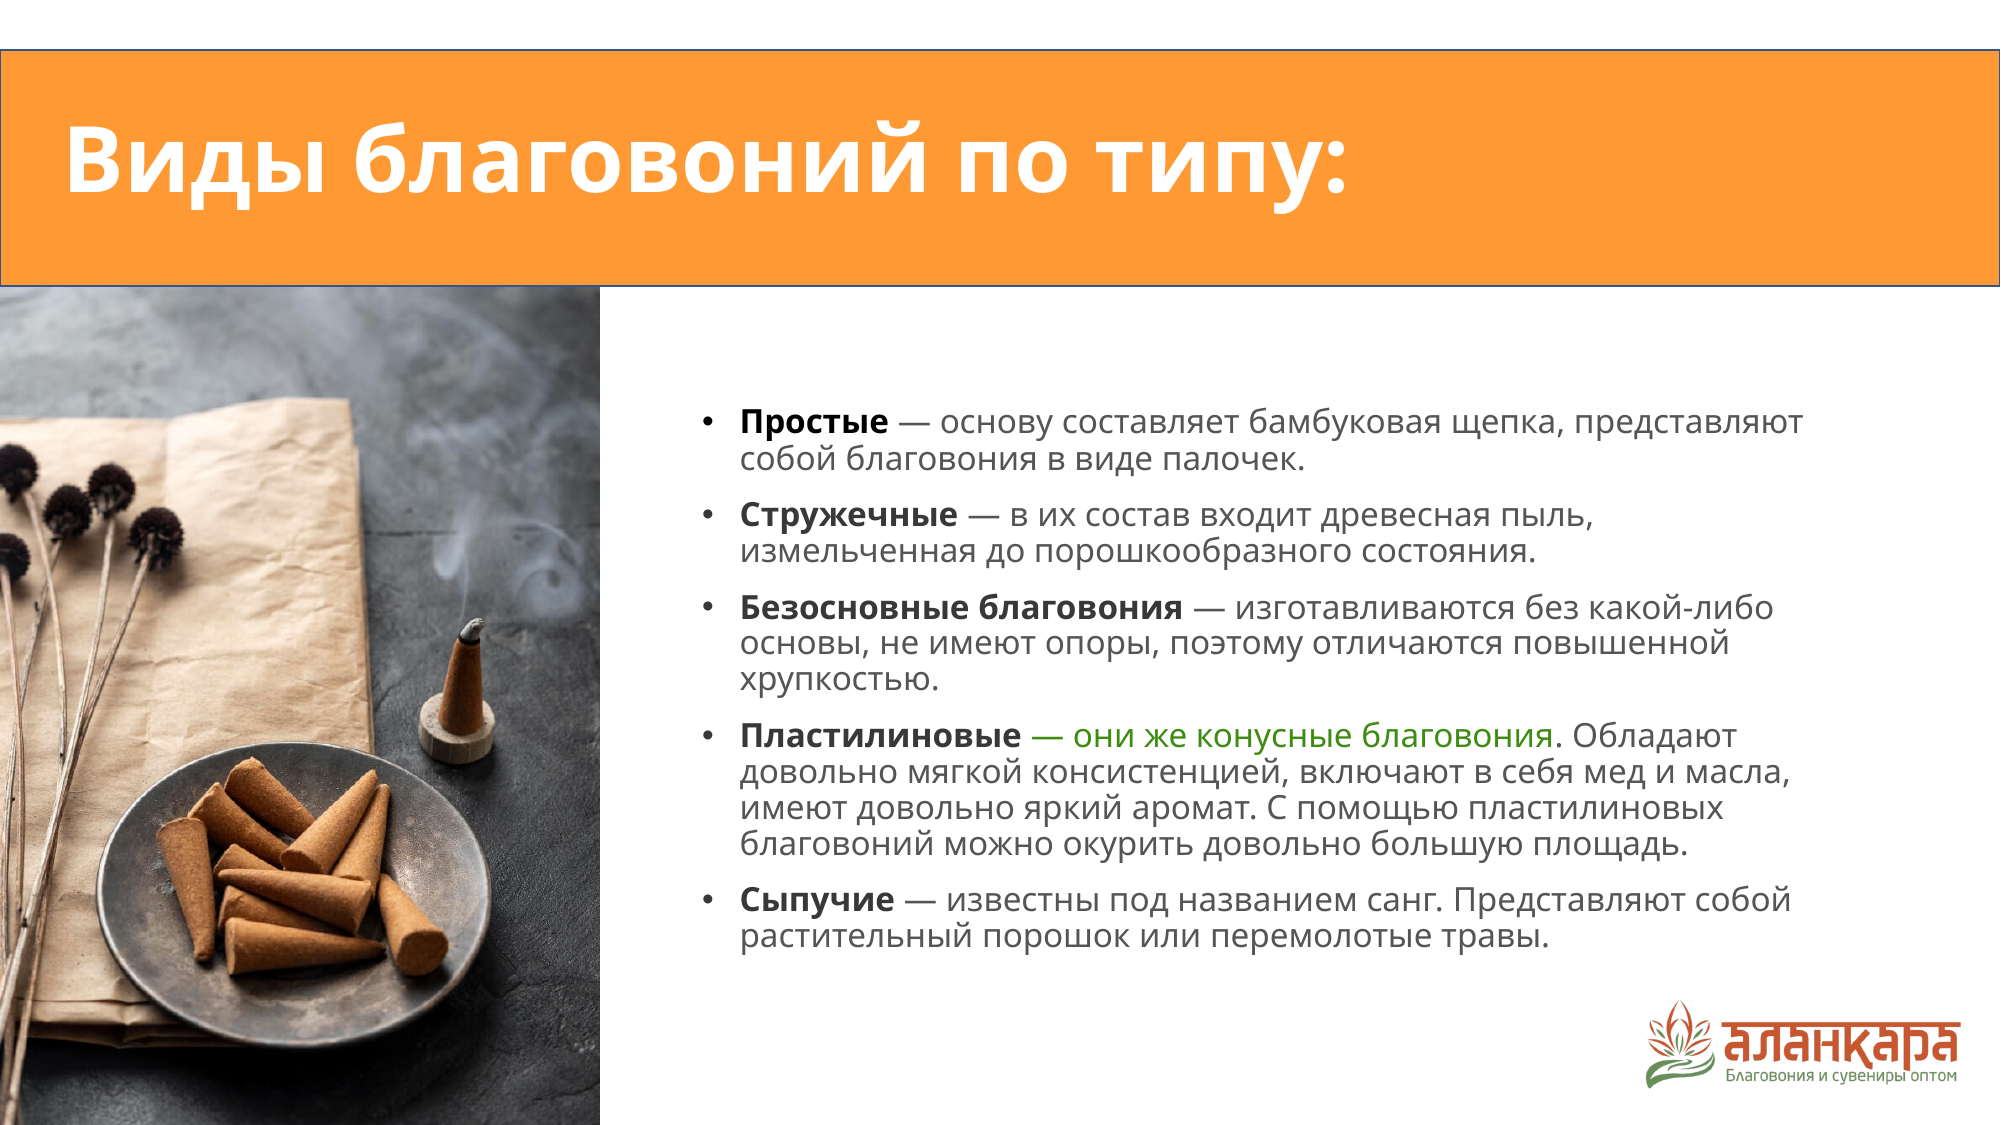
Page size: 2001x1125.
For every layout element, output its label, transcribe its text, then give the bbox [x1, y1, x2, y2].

picture [1645, 999, 1961, 1089]
text_box [0, 49, 2000, 287]
picture [0, 287, 600, 1125]
list Простые — основу составляет бамбуковая щепка, представляют собой благовония в виде палочек. Стружечные — в их состав входит древесная пыль, измельченная до порошкообразного состояния. Безосновные благовония — изготавливаются без какой-либо основы, не имеют опоры, поэтому отличаются повышенной хрупкостью. Пластилиновые — они же конусные благовония. Обладают довольно мягкой консистенцией, включают в себя мед и масла, имеют довольно яркий аромат. С помощью пластилиновых благовоний можно окурить довольно большую площадь. Сыпучие — известны под названием санг. Представляют собой растительный порошок или перемолотые травы. [686, 397, 1831, 1112]
title Виды благовоний по типу: [47, 82, 1843, 453]
